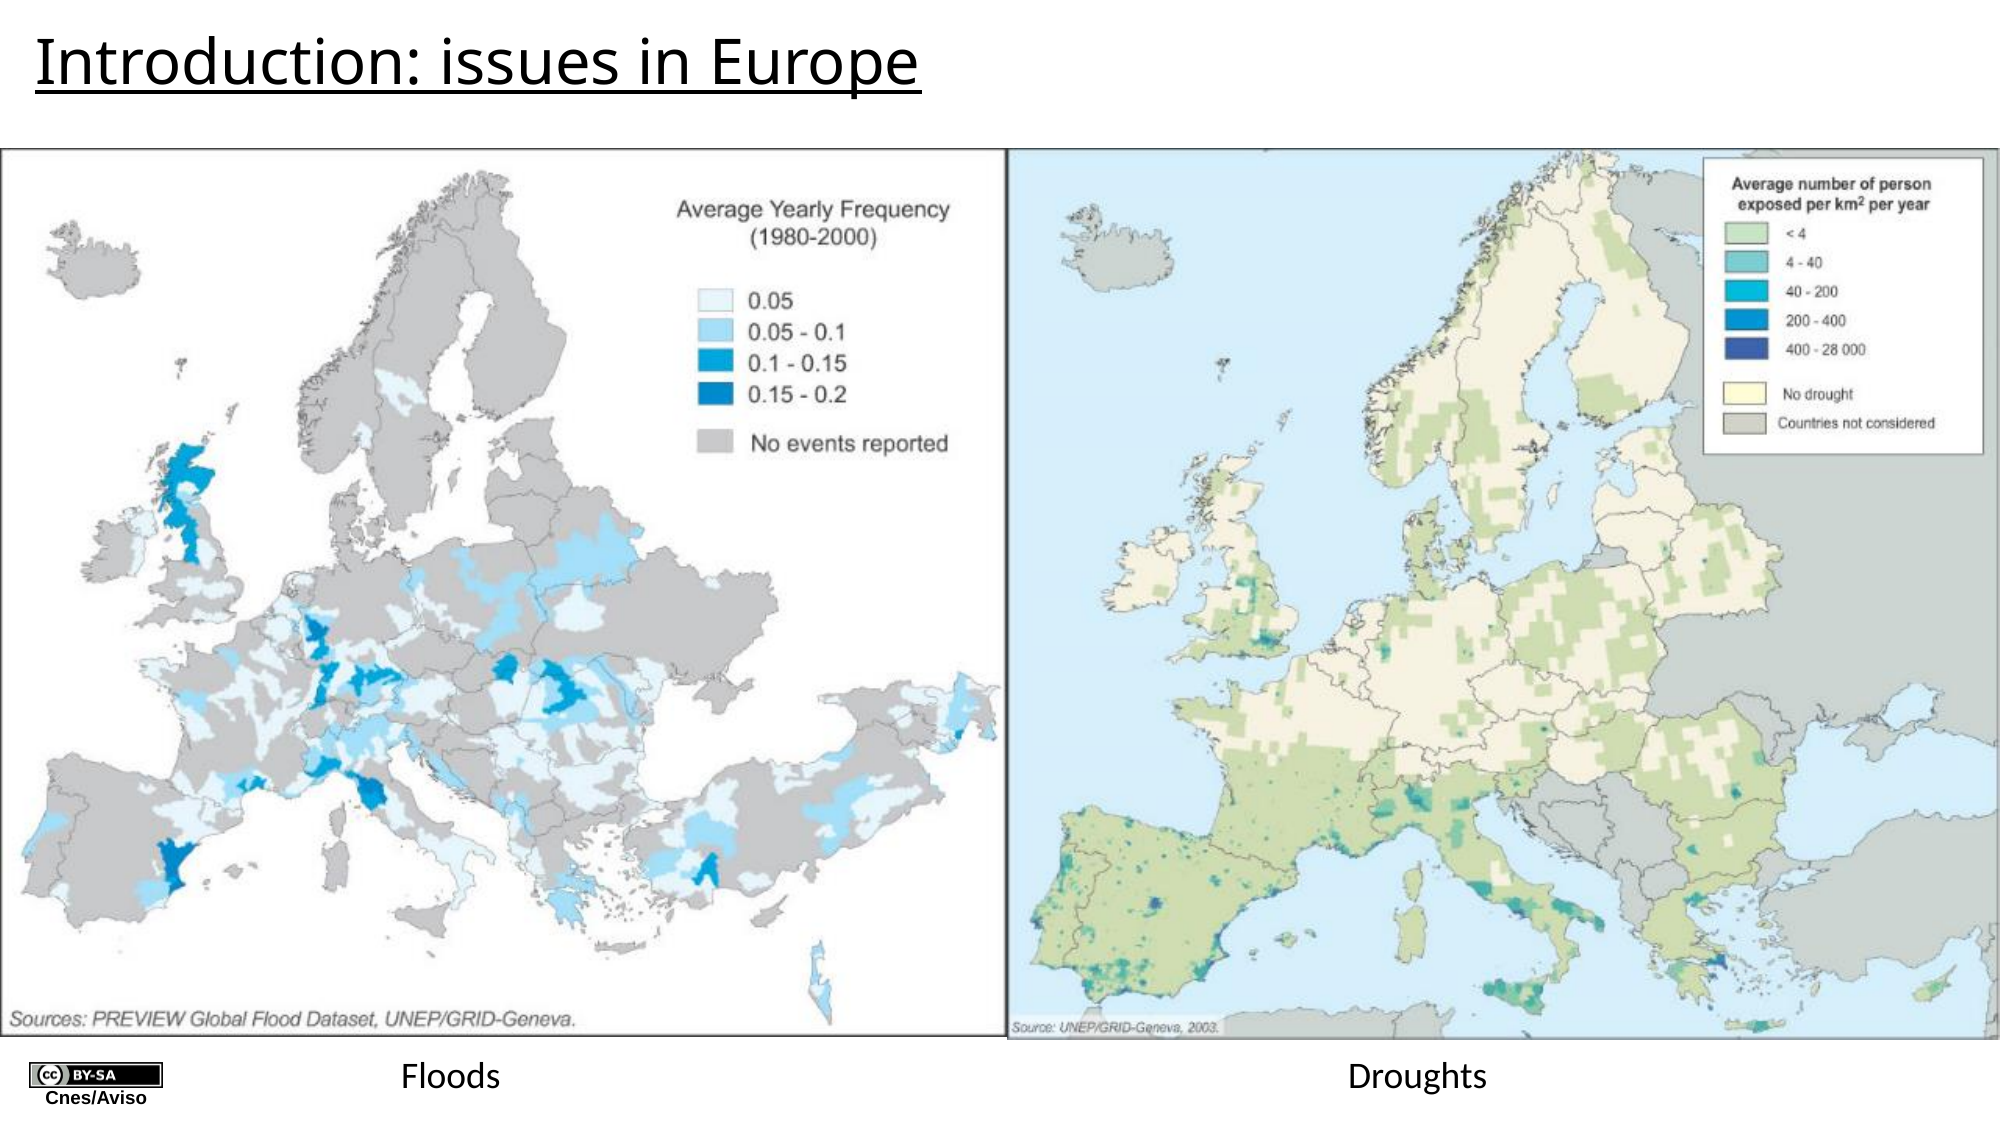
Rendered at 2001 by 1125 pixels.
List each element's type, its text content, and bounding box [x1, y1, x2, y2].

text_box Floods [386, 1043, 516, 1104]
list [0, 148, 1007, 1037]
picture [29, 1062, 163, 1088]
picture [1007, 148, 2000, 1040]
text_box Droughts [1333, 1043, 1503, 1104]
title Introduction: issues in Europe [20, 22, 1977, 107]
